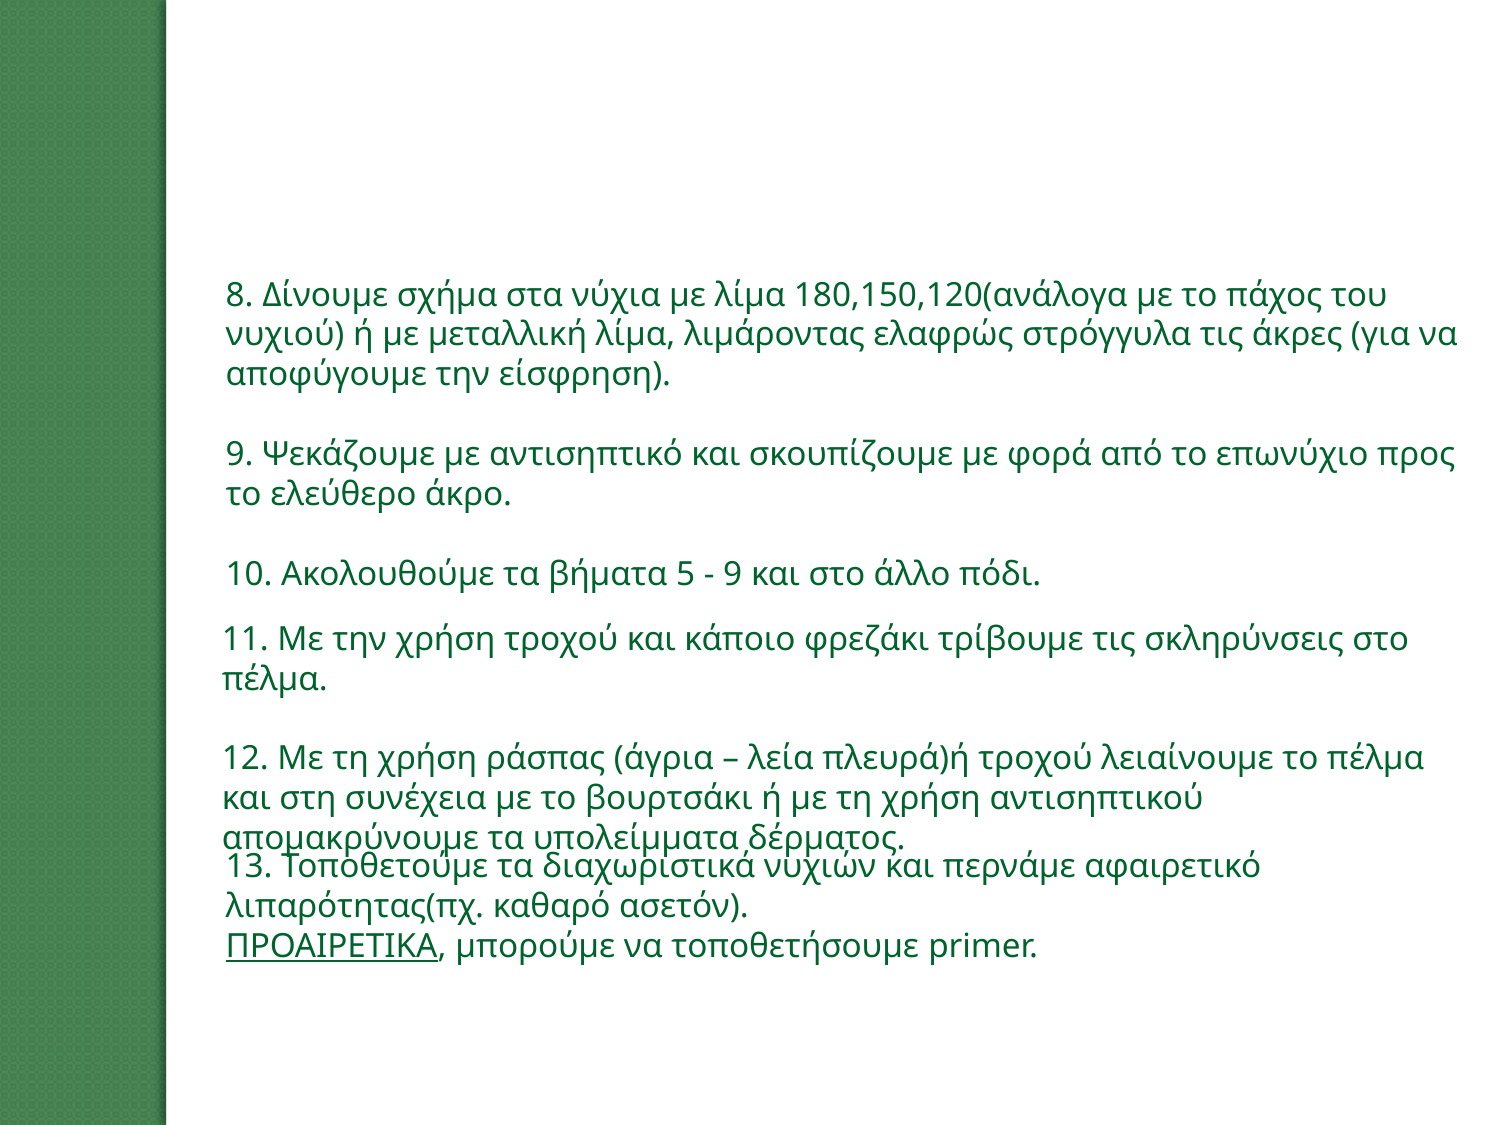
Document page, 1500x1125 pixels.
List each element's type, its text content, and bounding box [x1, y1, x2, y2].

text_box 11. Με την χρήση τροχού και κάποιο φρεζάκι τρίβουμε τις σκληρύνσεις στο πέλμα. 12. Με τη χρήση ράσπας (άγρια – λεία πλευρά)ή τροχού λειαίνουμε το πέλμα και στη συνέχεια με το βουρτσάκι ή με τη χρήση αντισηπτικού απομακρύνουμε τα υπολείμματα δέρματος. [207, 609, 1477, 944]
text_box 8. Δίνουμε σχήμα στα νύχια με λίμα 180,150,120(ανάλογα με το πάχος του νυχιού) ή με μεταλλική λίμα, λιμάροντας ελαφρώς στρόγγυλα τις άκρες (για να αποφύγουμε την είσφρηση). 9. Ψεκάζουμε με αντισηπτικό και σκουπίζουμε με φορά από το επωνύχιο προς το ελεύθερο άκρο. 10. Ακολουθούμε τα βήματα 5 - 9 και στο άλλο πόδι. [210, 265, 1477, 600]
text_box 13. Τοποθετούμε τα διαχωριστικά νυχιών και περνάμε αφαιρετικό λιπαρότητας(πχ. καθαρό ασετόν). ΠΡΟΑΙΡΕΤΙΚΑ, μπορούμε να τοποθετήσουμε primer. [210, 796, 1465, 972]
